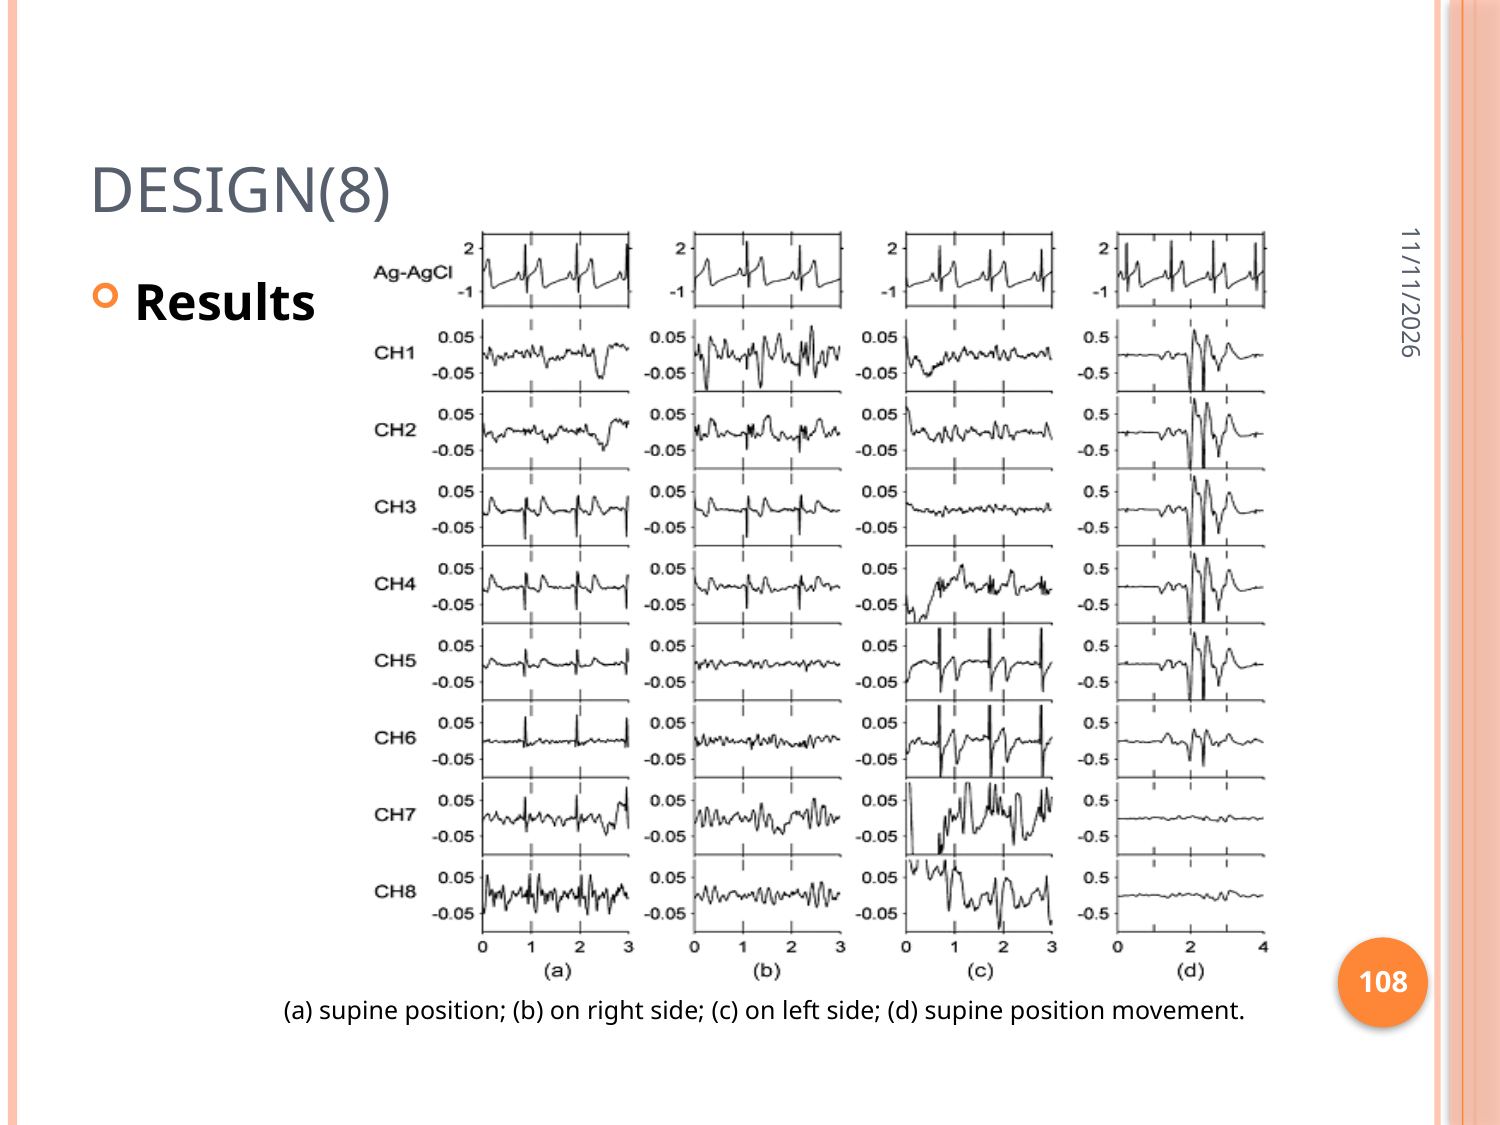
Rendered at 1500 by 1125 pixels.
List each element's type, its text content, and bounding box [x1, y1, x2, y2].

list Results [75, 262, 1300, 1062]
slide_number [1378, 43, 1442, 374]
title Design(8) [75, 45, 1300, 233]
text_box (a) supine position; (b) on right side; (c) on left side; (d) supine position movement. [262, 987, 1263, 1033]
slide_number 108 [1333, 940, 1434, 1027]
picture [349, 224, 1301, 988]
